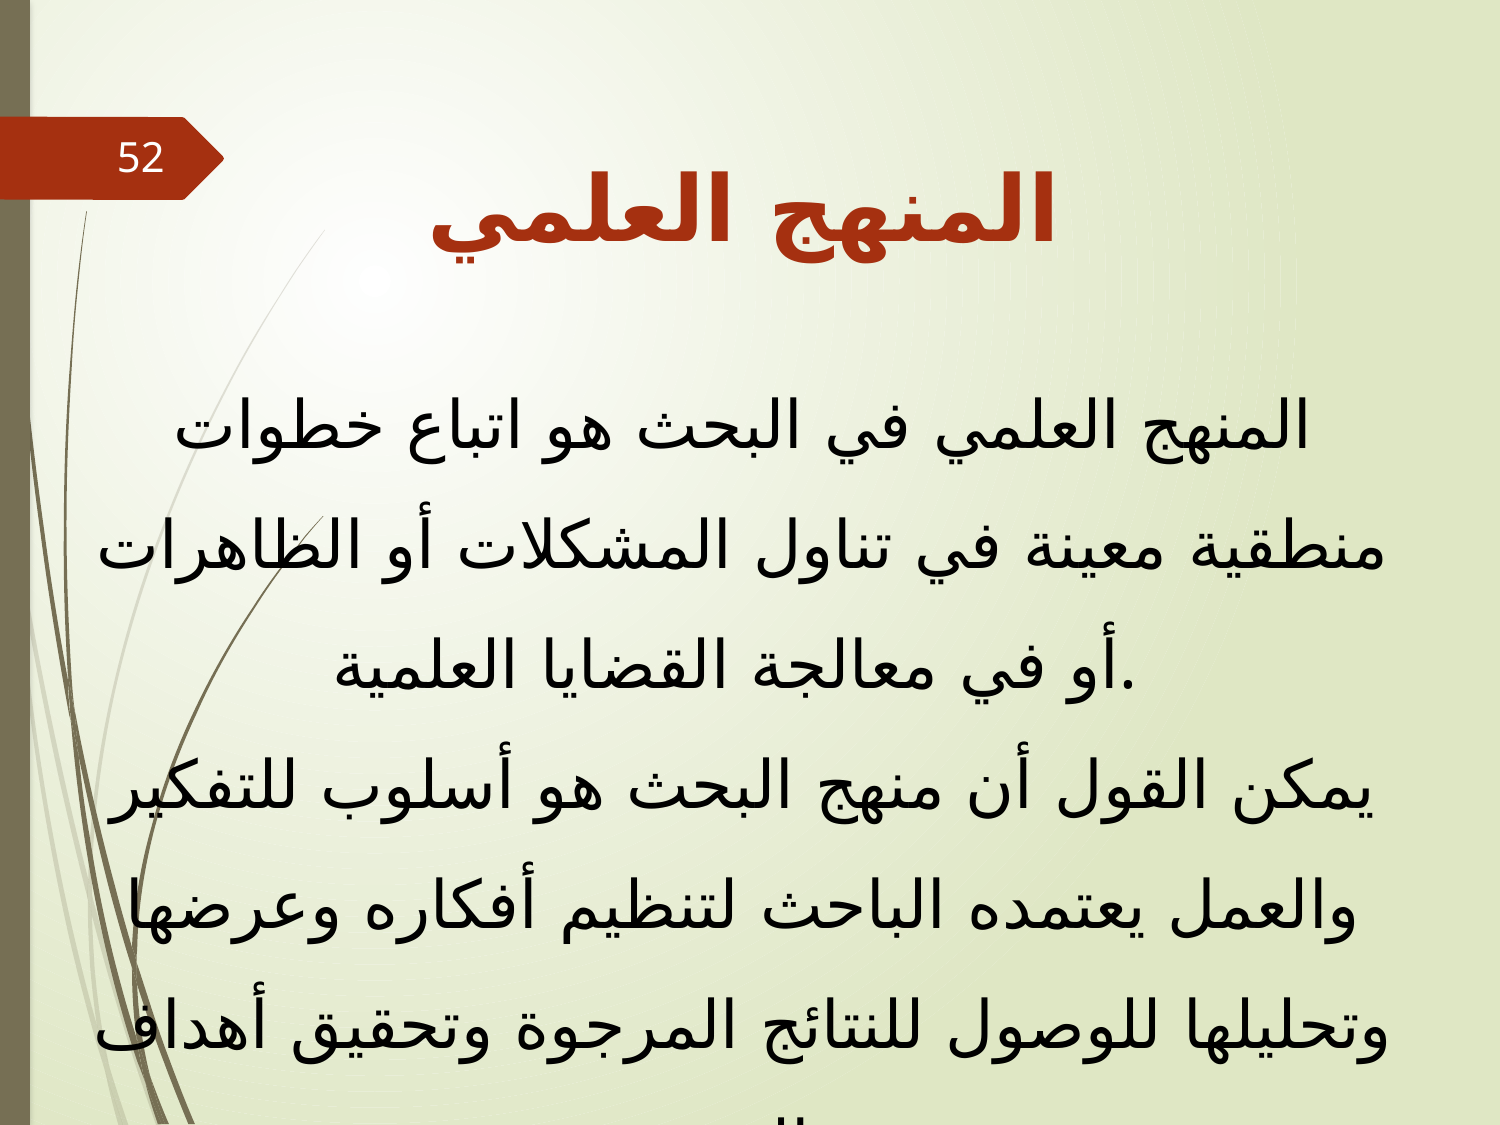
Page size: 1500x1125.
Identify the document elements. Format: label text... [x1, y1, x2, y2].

slide_number 52 [83, 129, 180, 190]
text_box المنهج العلمي المنهج العلمي في البحث هو اتباع خطوات منطقية معينة في تناول المشكلات أو الظاهرات أو في معالجة القضايا العلمية. يمكن القول أن منهج البحث هو أسلوب للتفكير والعمل يعتمده الباحث لتنظيم أفكاره وعرضها وتحليلها للوصول للنتائج المرجوة وتحقيق أهداف البحث. [74, 87, 1413, 1125]
